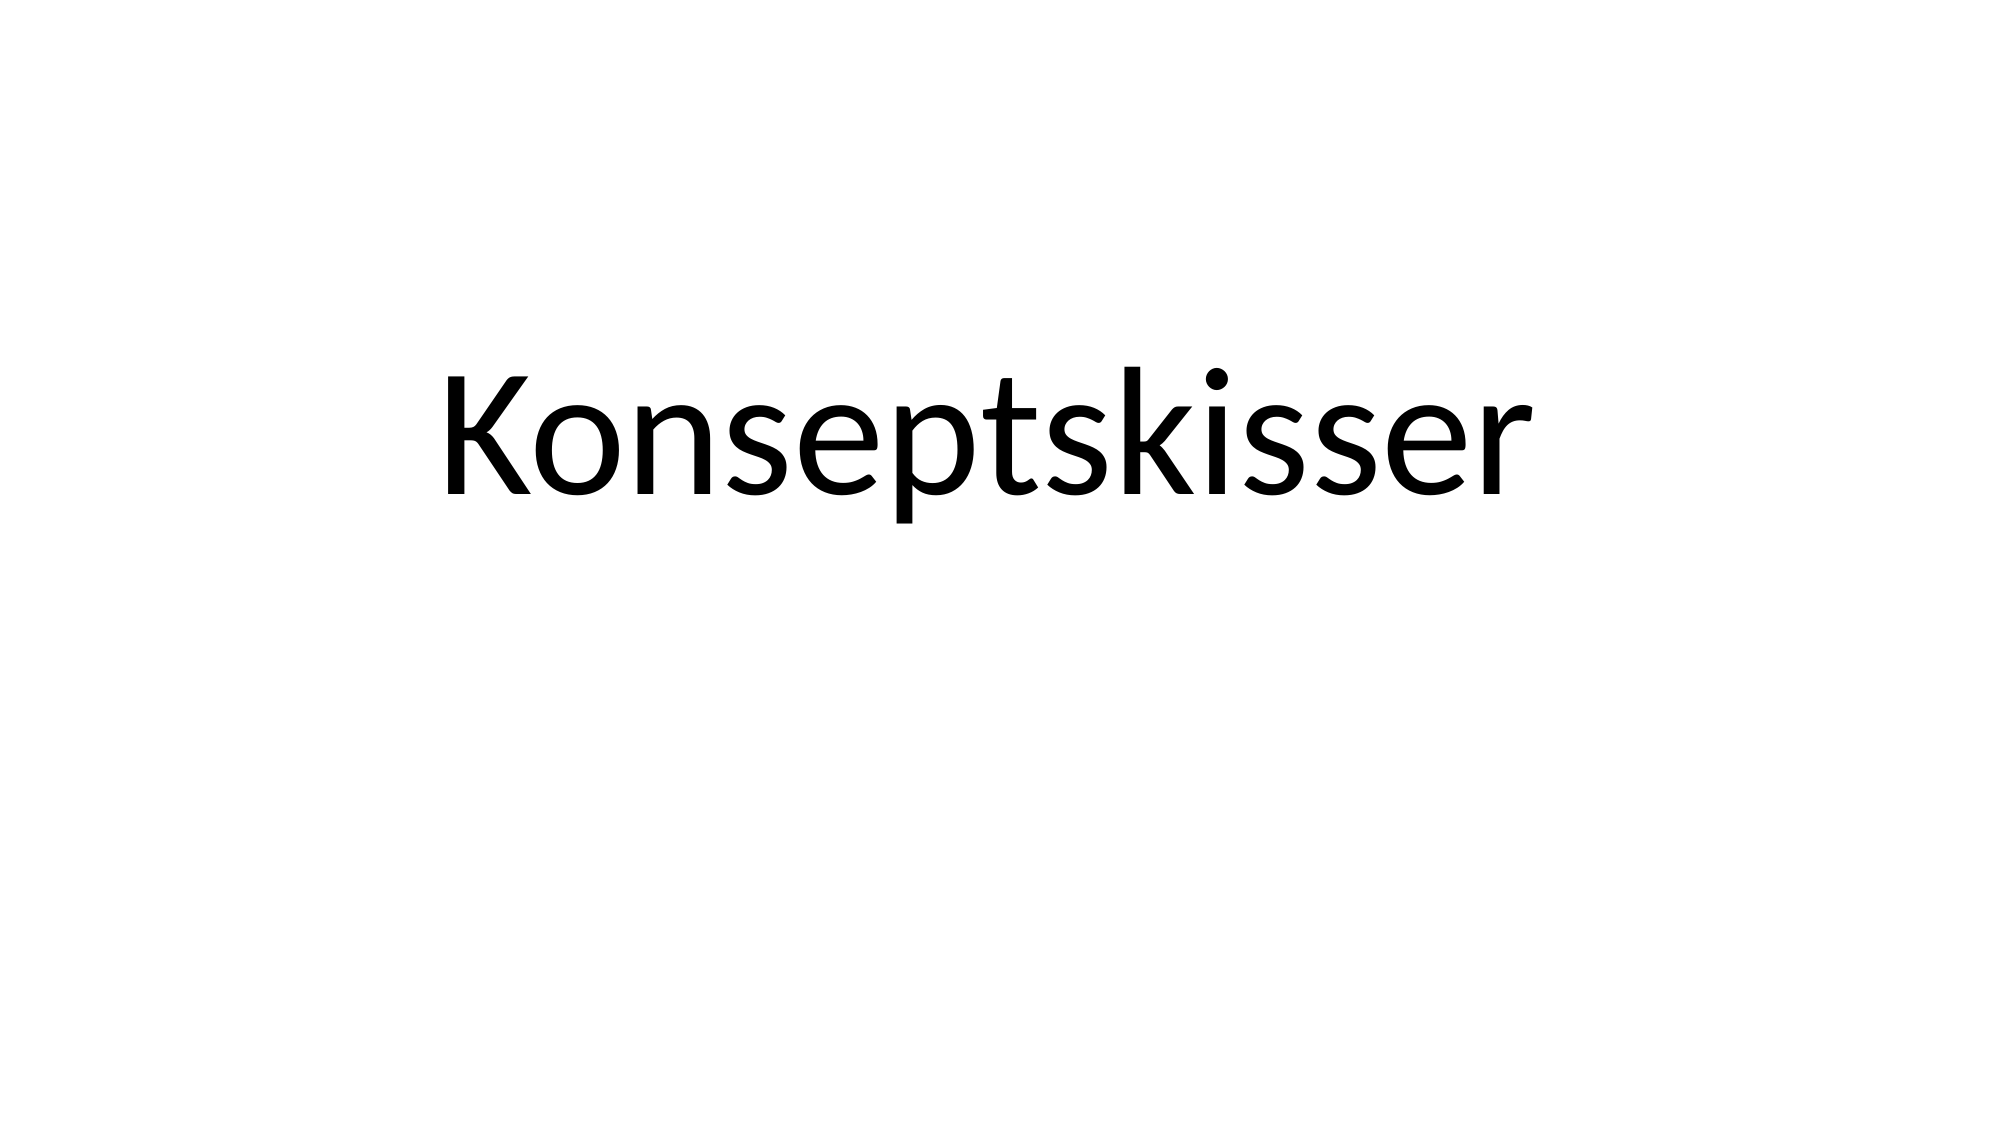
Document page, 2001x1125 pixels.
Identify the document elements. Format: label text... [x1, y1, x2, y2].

list Konseptskisser [125, 328, 1850, 1043]
